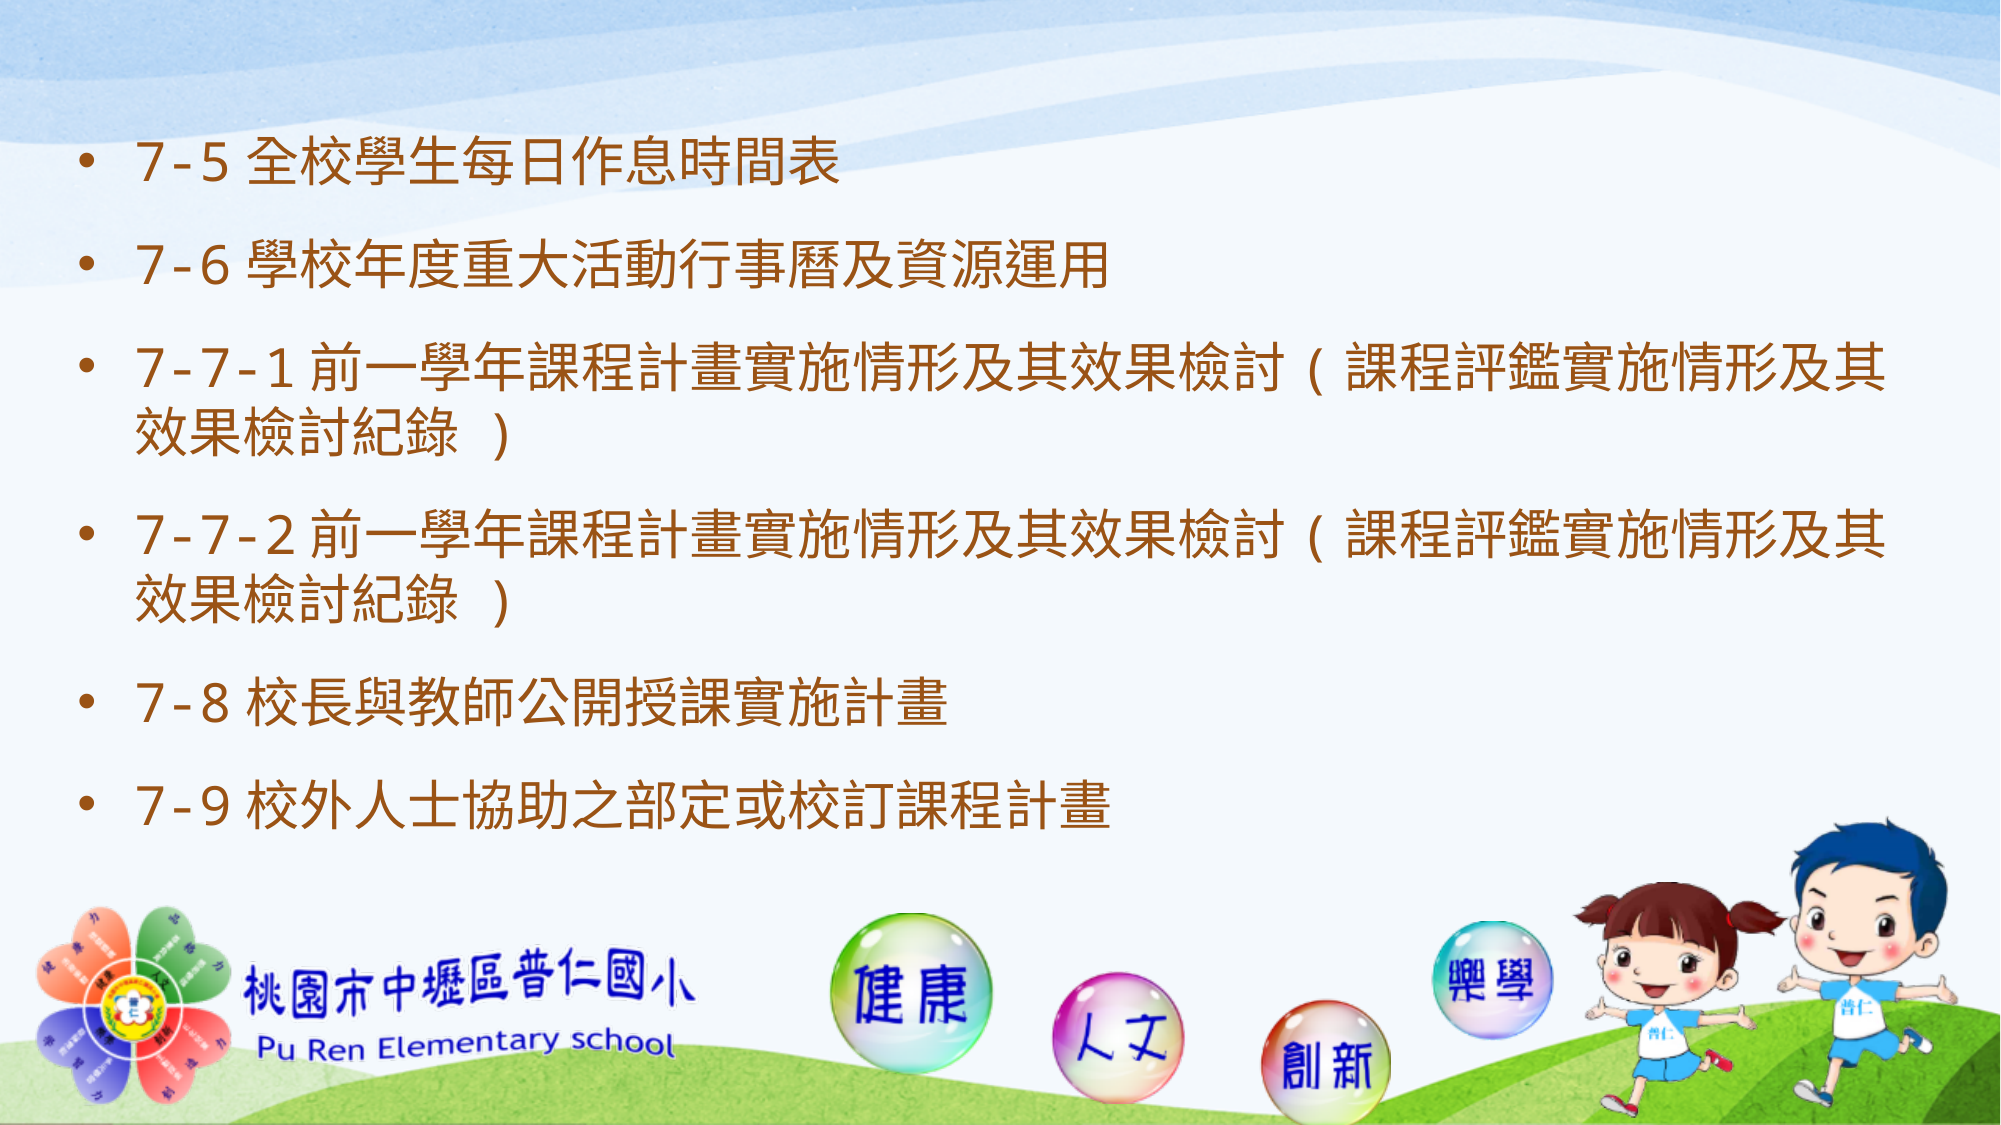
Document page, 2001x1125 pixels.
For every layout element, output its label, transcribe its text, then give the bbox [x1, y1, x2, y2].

picture [0, 0, 2001, 1125]
list 7-5全校學生每日作息時間表 7-6學校年度重大活動行事曆及資源運用 7-7-1前一學年課程計畫實施情形及其效果檢討(課程評鑑實施情形及其效果檢討紀錄 ) 7-7-2前一學年課程計畫實施情形及其效果檢討(課程評鑑實施情形及其效果檢討紀錄 ) 7-8校長與教師公開授課實施計畫 7-9校外人士協助之部定或校訂課程計畫 [62, 120, 1938, 871]
